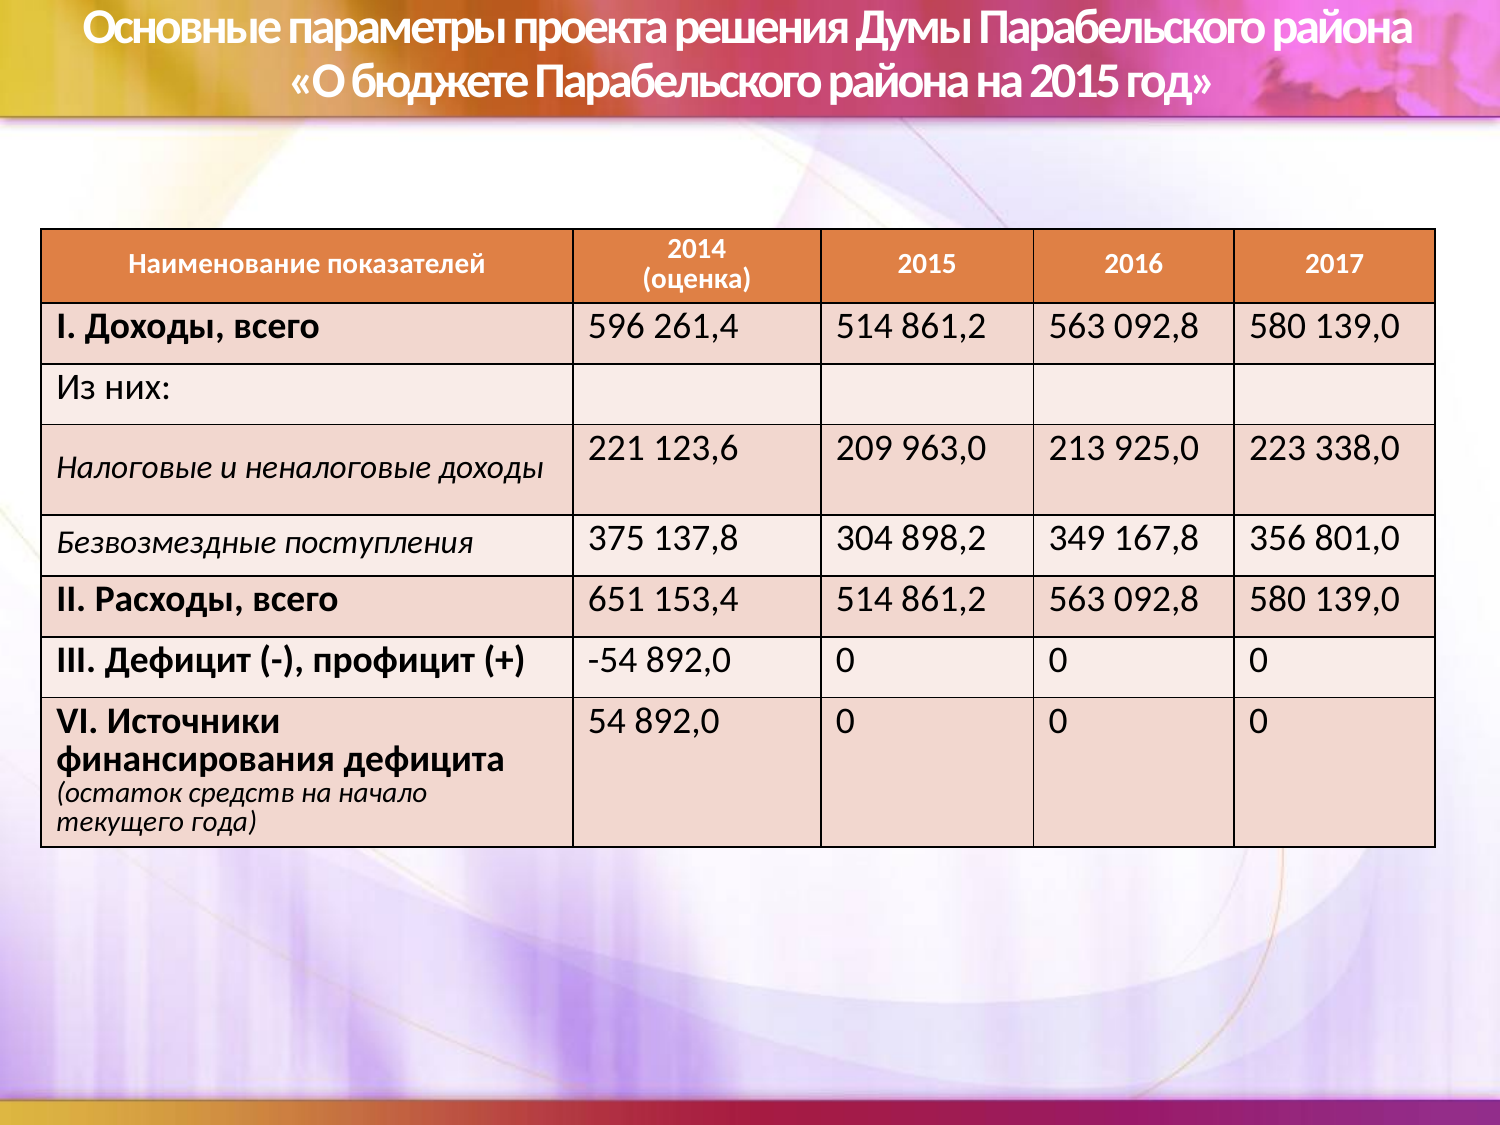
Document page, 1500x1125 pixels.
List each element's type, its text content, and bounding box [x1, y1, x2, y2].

table_cell 209 963,0 [822, 425, 1033, 514]
table_cell 356 801,0 [1235, 516, 1434, 575]
table_cell 514 861,2 [822, 304, 1033, 363]
table_header 2015 [822, 230, 1033, 302]
table_cell Налоговые и неналоговые доходы [42, 425, 572, 514]
table_cell Безвозмездные поступления [42, 516, 572, 575]
table_cell 0 [1034, 638, 1233, 697]
table_cell [1034, 365, 1233, 424]
table_cell 0 [822, 638, 1033, 697]
table_cell [574, 365, 820, 424]
table_cell 304 898,2 [822, 516, 1033, 575]
table_cell 54 892,0 [574, 698, 820, 846]
table_cell 213 925,0 [1034, 425, 1233, 514]
table_cell VI. Источники финансирования дефицита (остаток средств на начало текущего года) [42, 698, 572, 846]
table_cell -54 892,0 [574, 638, 820, 697]
table_cell Из них: [42, 365, 572, 424]
table_cell 221 123,6 [574, 425, 820, 514]
table_cell 223 338,0 [1235, 425, 1434, 514]
table_cell 0 [822, 698, 1033, 846]
table_cell I. Доходы, всего [42, 304, 572, 363]
table_cell 596 261,4 [574, 304, 820, 363]
table_cell 375 137,8 [574, 516, 820, 575]
table_cell 0 [1235, 638, 1434, 697]
table_header 2017 [1235, 230, 1434, 302]
table_cell 563 092,8 [1034, 577, 1233, 636]
table_cell 580 139,0 [1235, 304, 1434, 363]
picture [0, 0, 1500, 1125]
table_header Наименование показателей [42, 230, 572, 302]
table_cell 580 139,0 [1235, 577, 1434, 636]
table_header 2014 (оценка) [574, 230, 820, 302]
table_cell [822, 365, 1033, 424]
table_cell II. Расходы, всего [42, 577, 572, 636]
table_cell [1235, 365, 1434, 424]
table_cell 514 861,2 [822, 577, 1033, 636]
table_cell 563 092,8 [1034, 304, 1233, 363]
table_cell 349 167,8 [1034, 516, 1233, 575]
table_cell 651 153,4 [574, 577, 820, 636]
table_cell III. Дефицит (-), профицит (+) [42, 638, 572, 697]
table_cell 0 [1235, 698, 1434, 846]
table_header 2016 [1034, 230, 1233, 302]
title Основные параметры проекта решения Думы Парабельского района «О бюджете Парабельского района на 2015 год» [64, 0, 1440, 110]
table_cell 0 [1034, 698, 1233, 846]
